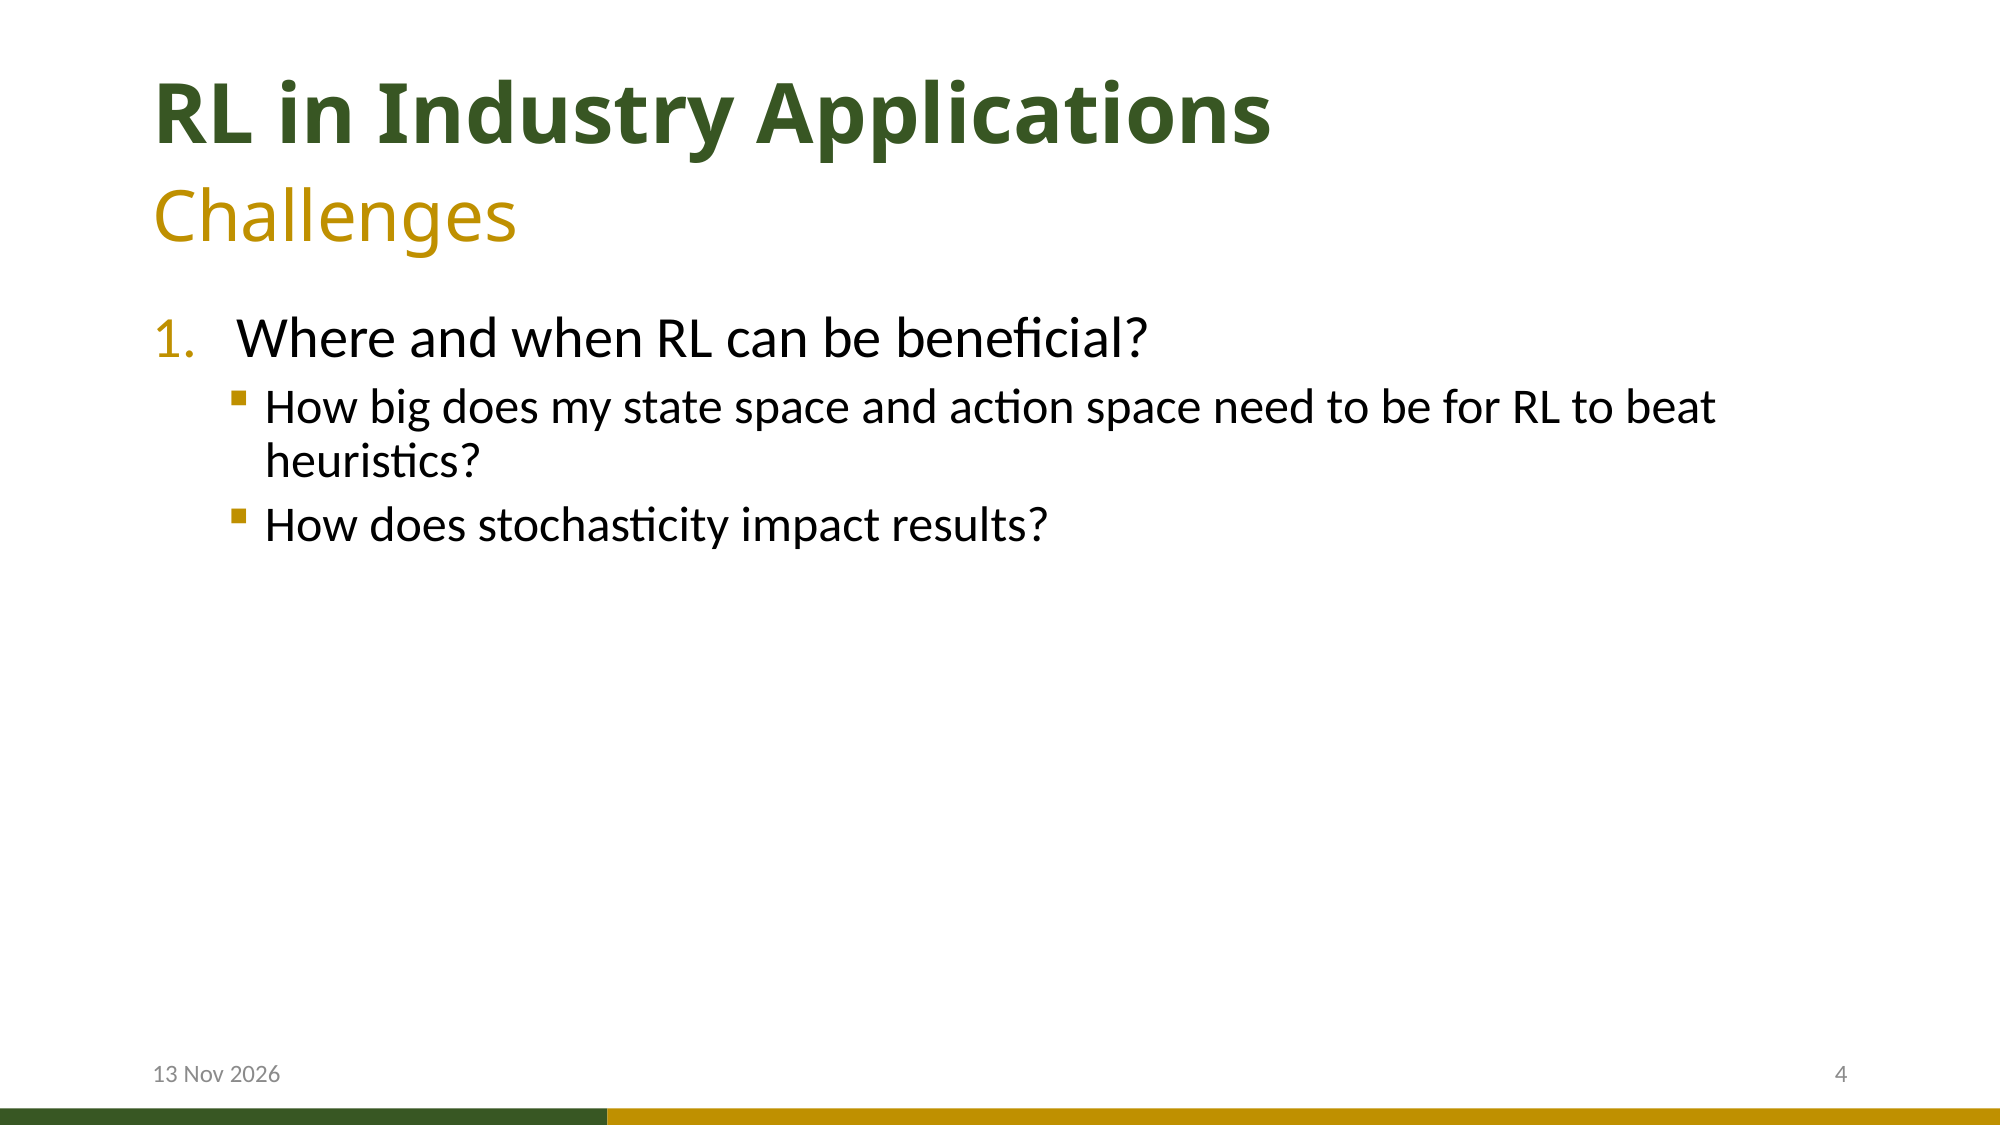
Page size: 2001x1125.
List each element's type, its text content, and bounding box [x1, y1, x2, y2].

slide_number 7-Feb-24 [137, 1042, 374, 1103]
title RL in Industry Applications [137, 59, 1863, 173]
slide_number 4 [1626, 1042, 1863, 1103]
list Challenges [137, 173, 1863, 255]
list Where and when RL can be beneficial? How big does my state space and action space need to be for RL to beat heuristics? How does stochasticity impact results? [137, 299, 1863, 1014]
